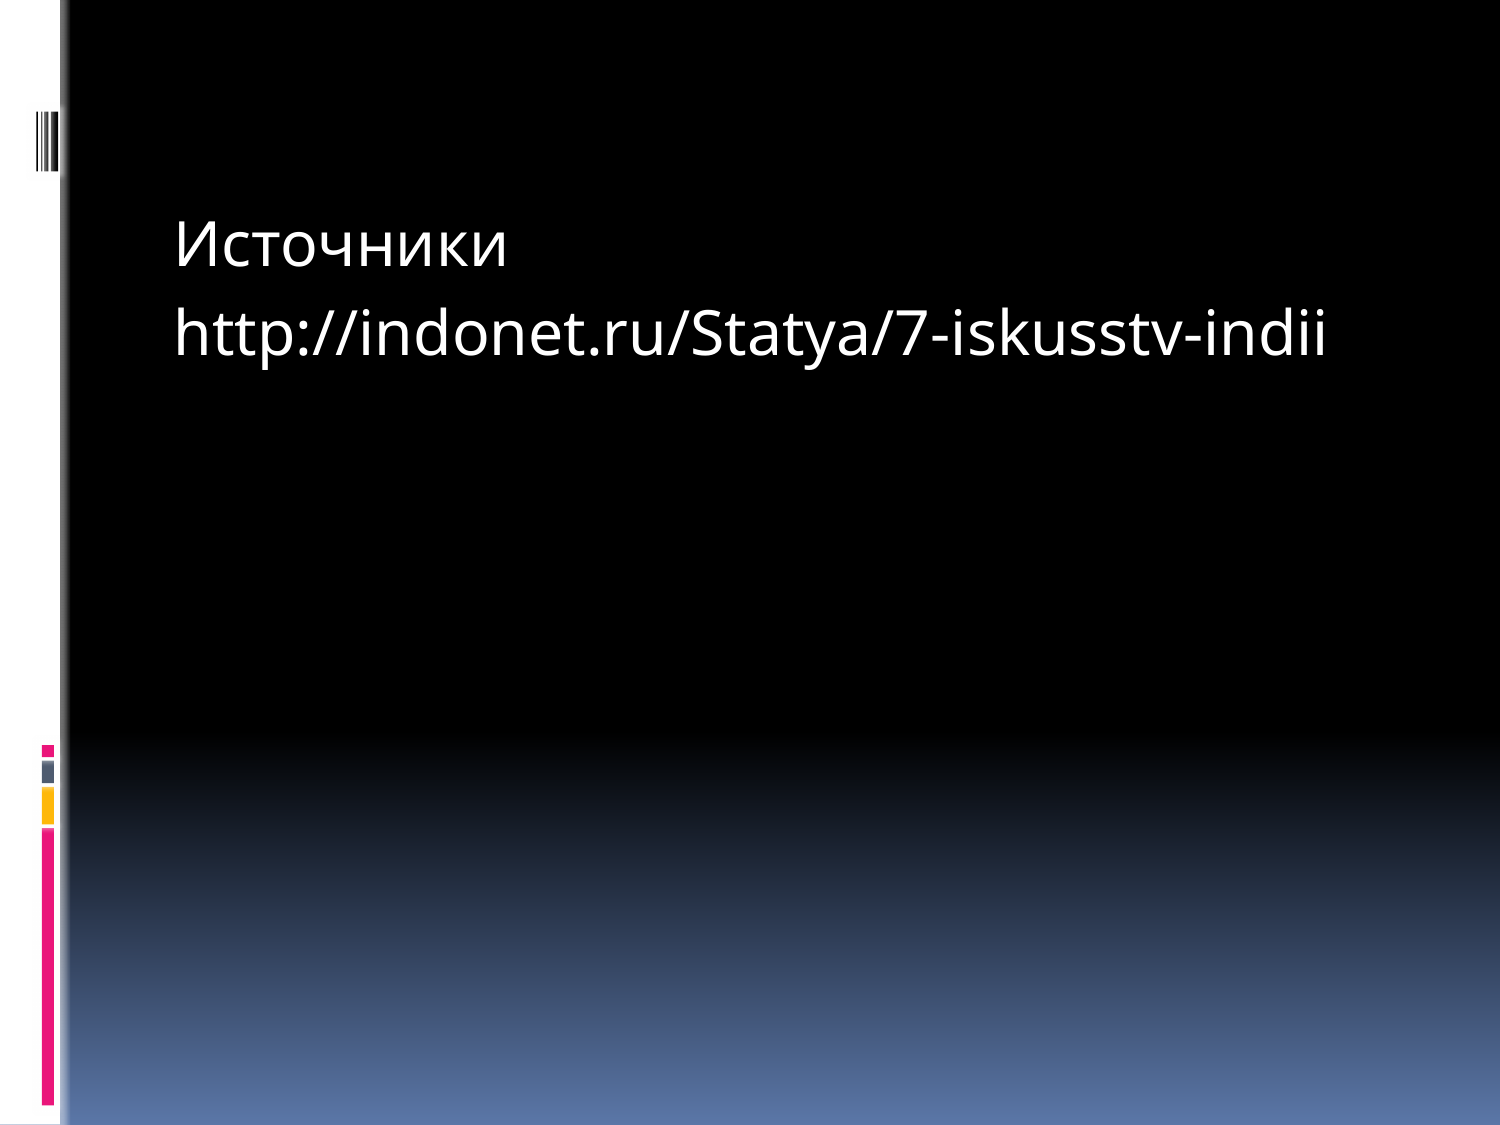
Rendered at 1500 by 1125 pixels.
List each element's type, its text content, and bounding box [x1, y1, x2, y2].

list Источники http://indonet.ru/Statya/7-iskusstv-indii [147, 196, 1423, 947]
